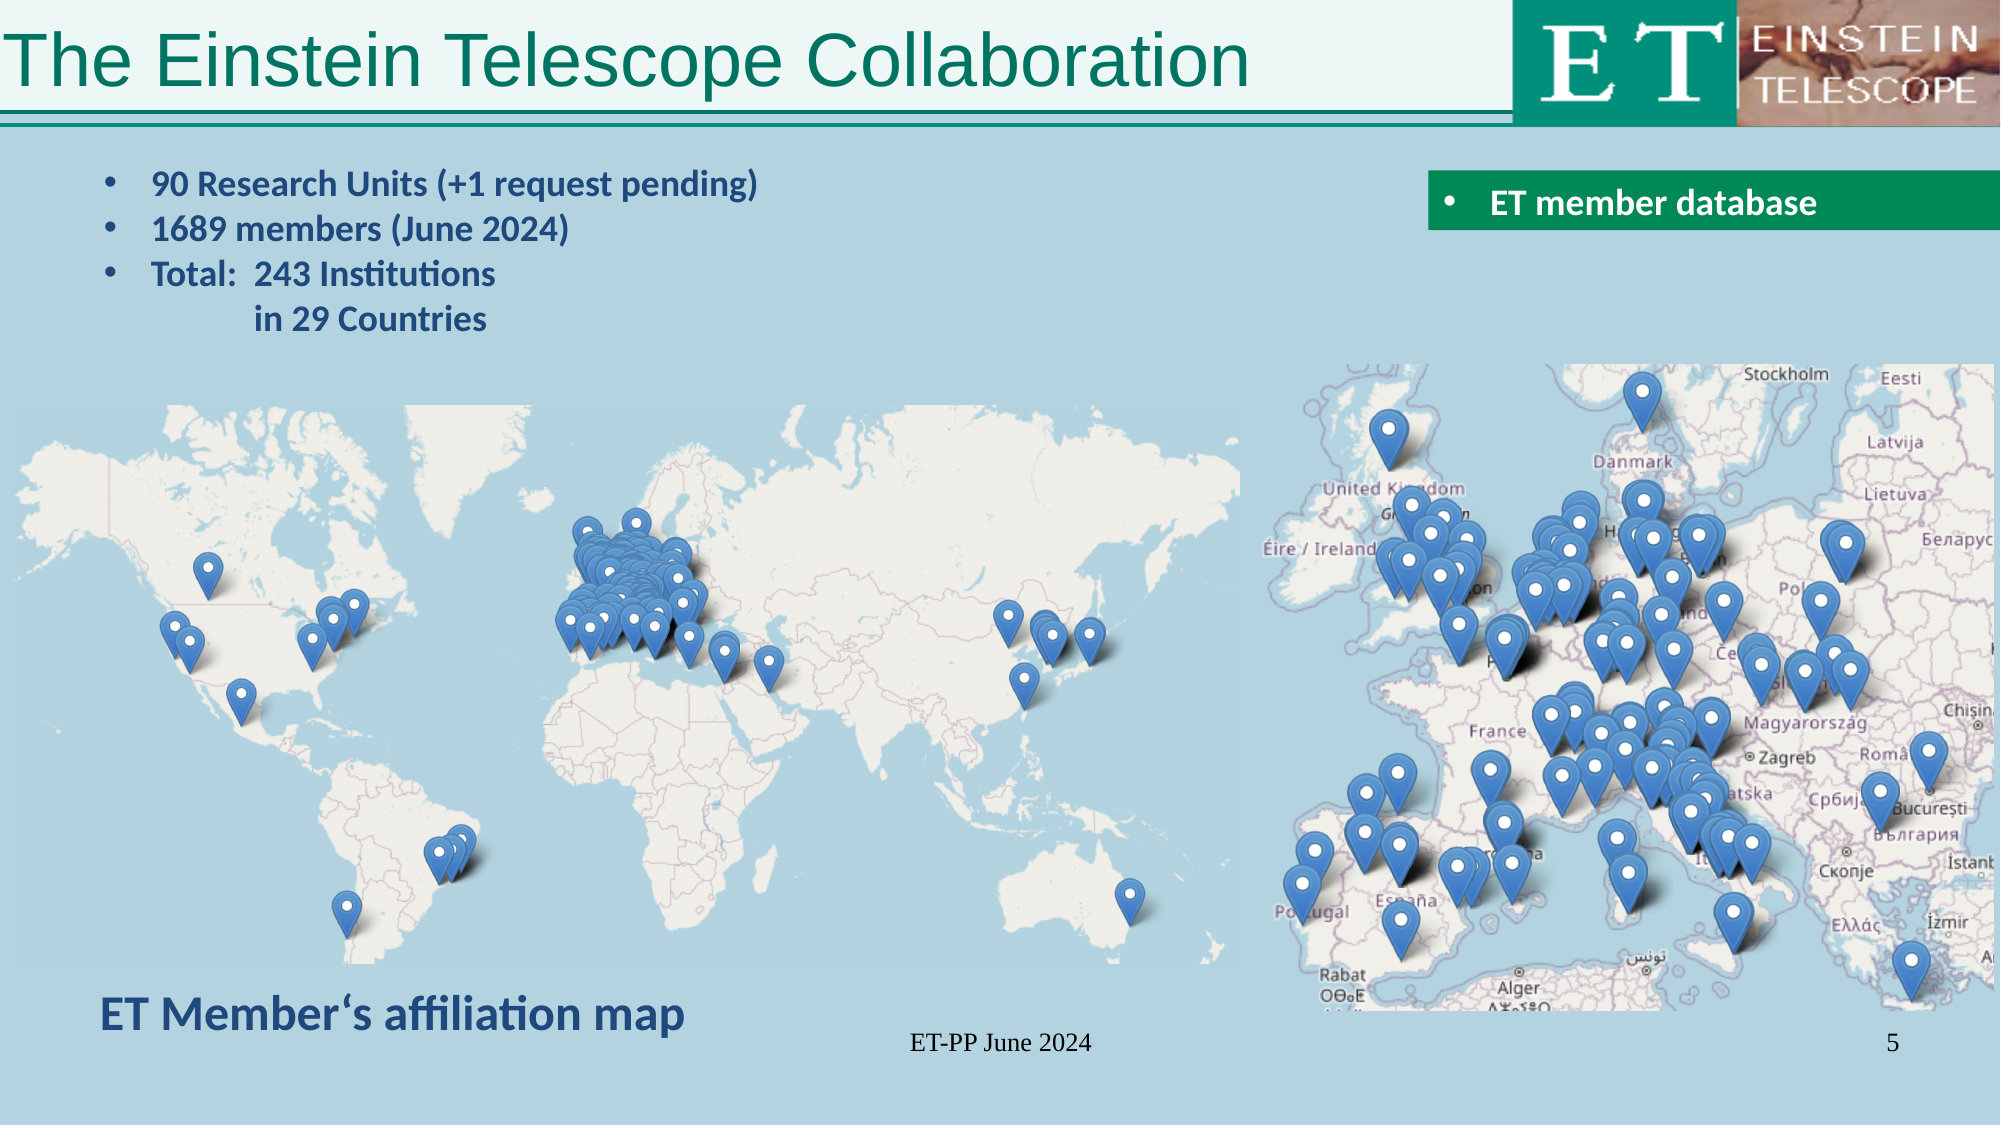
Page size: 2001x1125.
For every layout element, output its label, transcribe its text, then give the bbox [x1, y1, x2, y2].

text_box ET member database [1428, 170, 2000, 231]
text_box ET Member‘s affiliation map [6, 973, 714, 1048]
title The Einstein Telescope Collaboration [3, 0, 1760, 106]
text_box 90 Research Units (+1 request pending) 1689 members (June 2024) Total: 243 Institutions in 29 Countries [89, 151, 997, 392]
picture [13, 363, 1994, 1012]
footer ET-PP June 2024 [683, 1024, 1318, 1103]
picture [1511, 0, 2001, 129]
slide_number 5 [1433, 1024, 1900, 1103]
